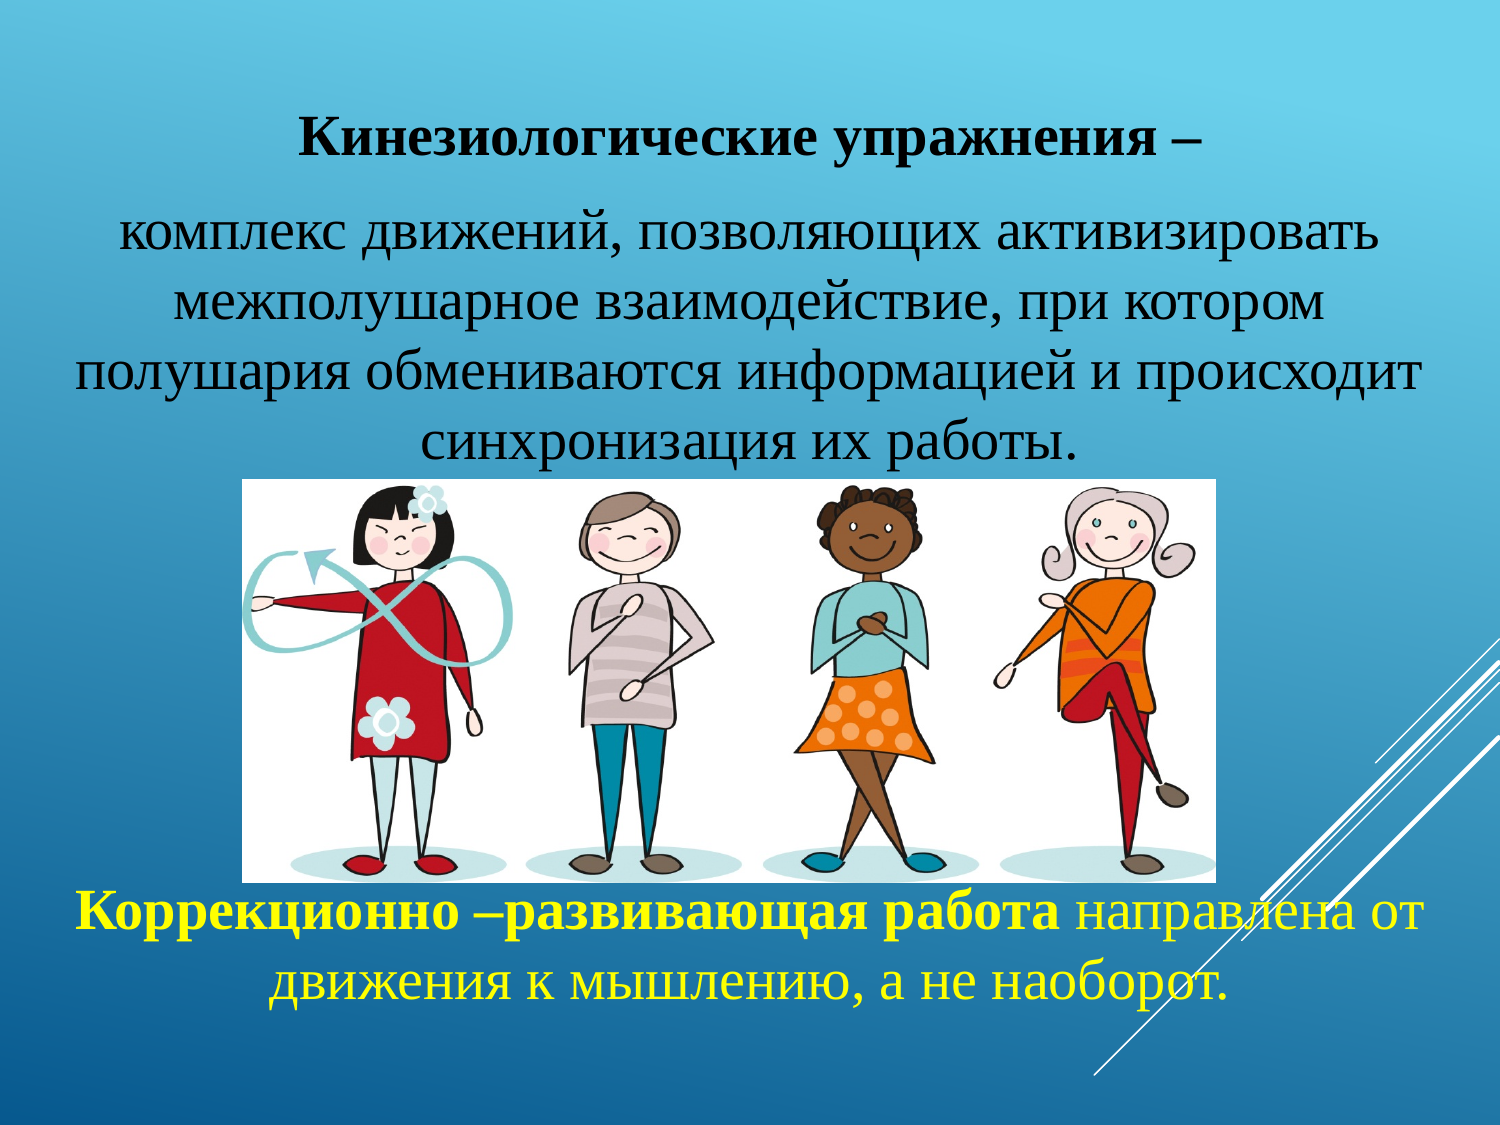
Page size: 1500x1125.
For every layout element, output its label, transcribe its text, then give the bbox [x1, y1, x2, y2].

picture [241, 479, 1216, 883]
list Кинезиологические упражнения – комплекс движений, позволяющих активизировать межполушарное взаимодействие, при котором полушария обмениваются информацией и происходит синхронизация их работы. Коррекционно –развивающая работа направлена от движения к мышлению, а не наоборот. [22, 90, 1478, 1094]
text_box [88, 222, 1437, 914]
